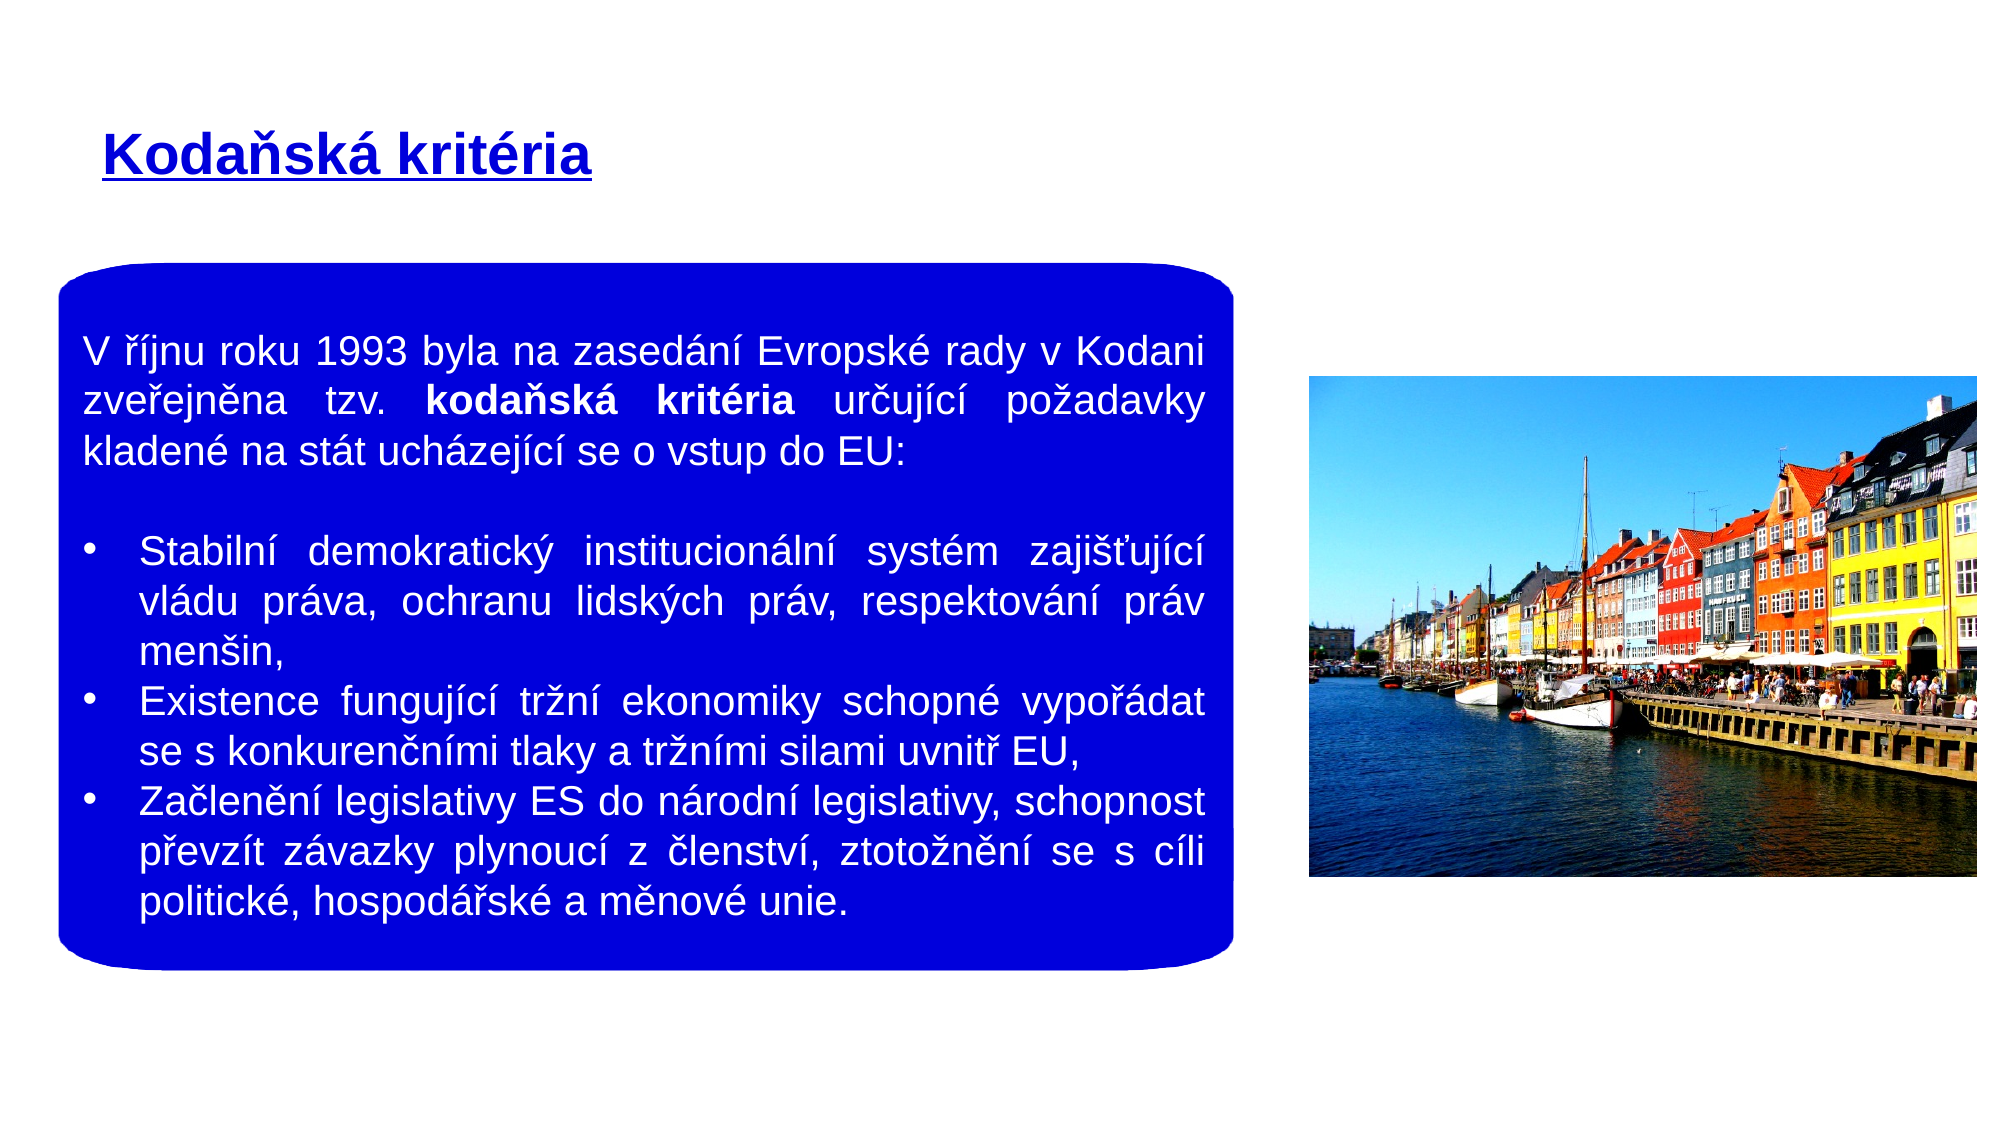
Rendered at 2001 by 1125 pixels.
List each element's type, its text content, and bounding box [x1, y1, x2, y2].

picture [1309, 376, 1977, 877]
picture [20, 11, 1234, 1125]
text_box Kodaňská kritéria [87, 100, 269, 195]
text_box V říjnu roku 1993 byla na zasedání Evropské rady v Kodani zveřejněna tzv. kodaňská kritéria určující požadavky kladené na stát ucházející se o vstup do EU: Stabilní demokratický institucionální systém zajišťující vládu práva, ochranu lidských práv, respektování práv menšin, Existence fungující tržní ekonomiky schopné vypořádat se s konkurenčními tlaky a tržními silami uvnitř EU, Začlenění legislativy ES do národní legislativy, schopnost převzít závazky plynoucí z členství, ztotožnění se s cíli politické, hospodářské a měnové unie. [67, 316, 269, 931]
text_box V říjnu roku 1993 byla na zasedání Evropské rady v Kodani zveřejněna tzv. kodaňská kritéria určující požadavky kladené na stát ucházející se o vstup do EU: Stabilní demokratický institucionální systém zajišťující vládu práva, ochranu lidských práv, respektování práv menšin, Existence fungující tržní ekonomiky schopné vypořádat se s konkurenčními tlaky a tržními silami uvnitř EU, Začlenění legislativy ES do národní legislativy, schopnost převzít závazky plynoucí z členství, ztotožnění se s cíli politické, hospodářské a měnové unie. [986, 316, 1221, 931]
